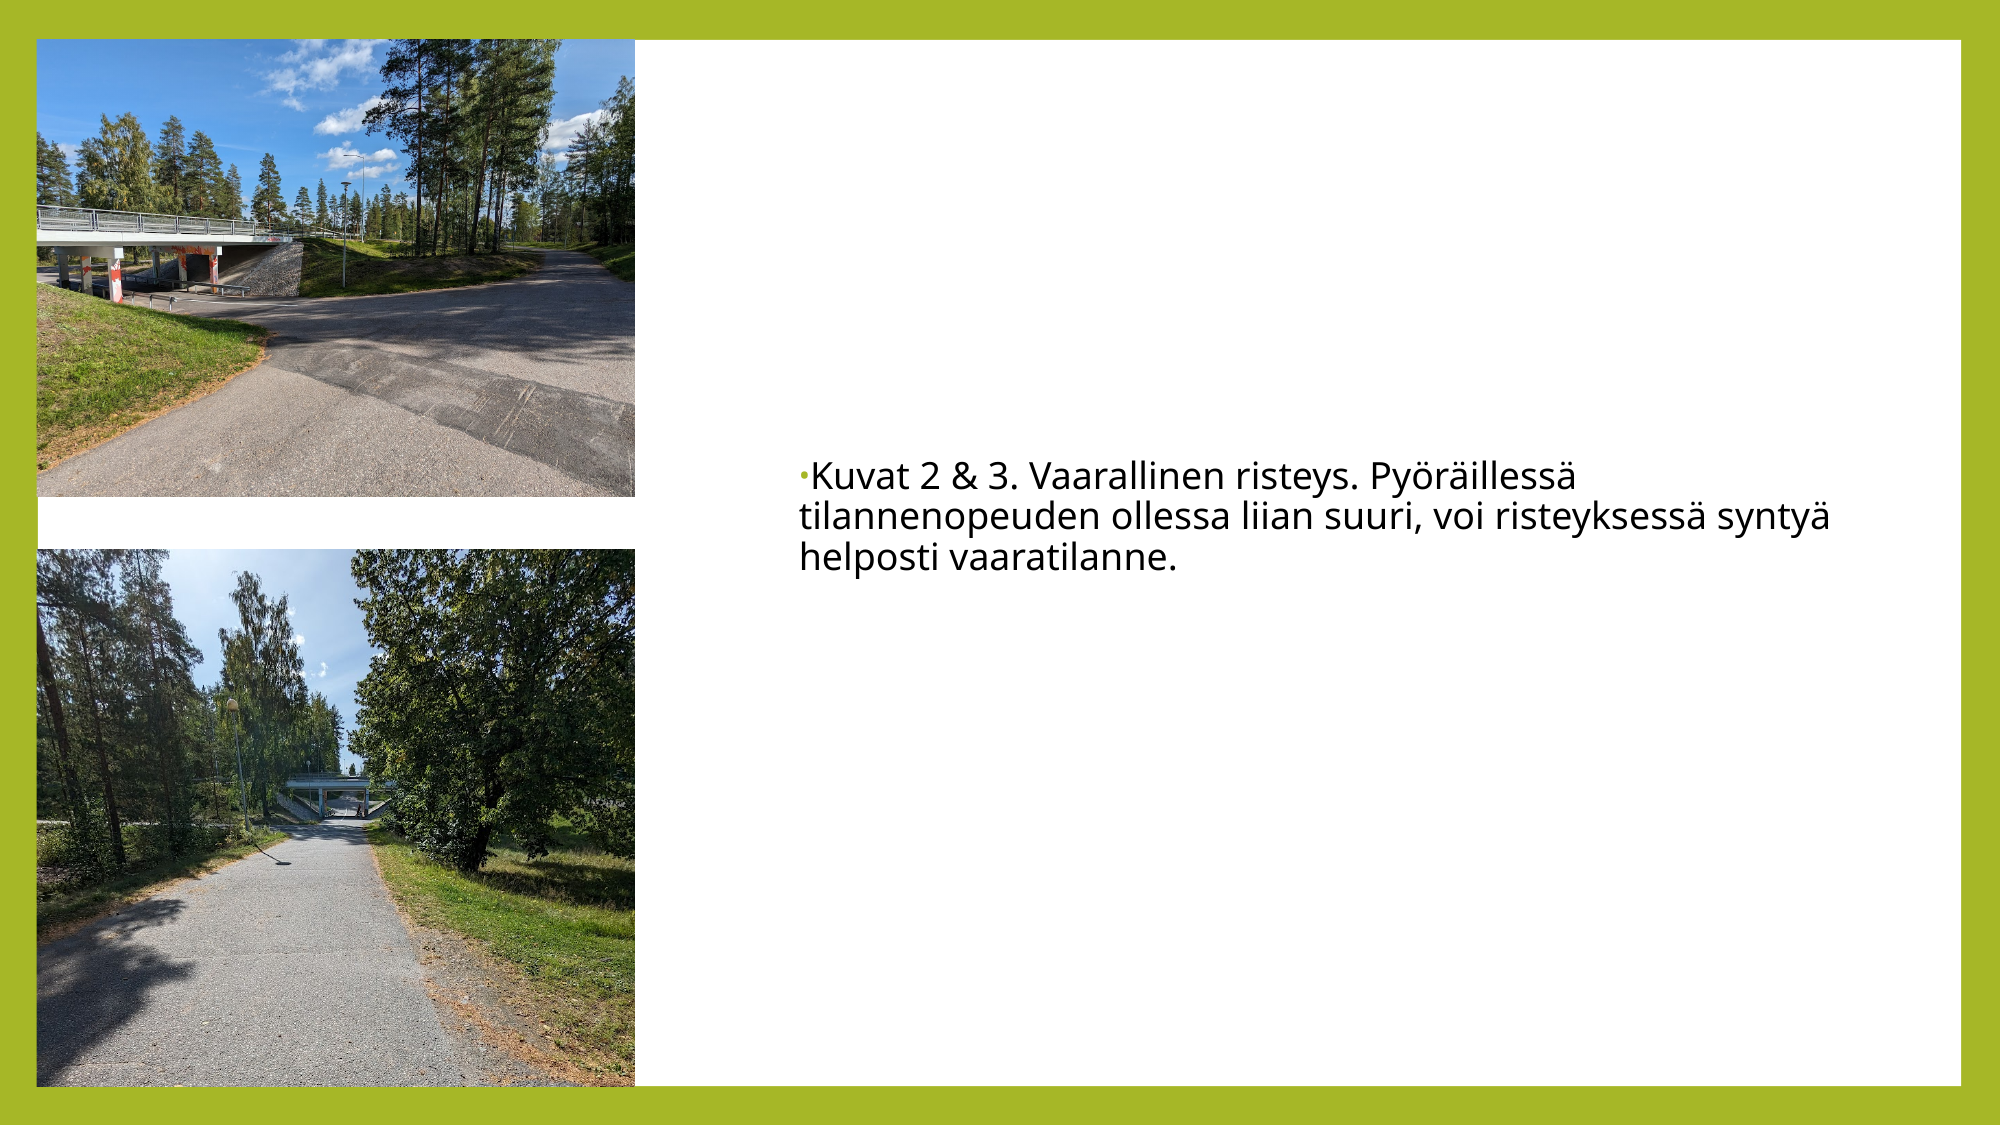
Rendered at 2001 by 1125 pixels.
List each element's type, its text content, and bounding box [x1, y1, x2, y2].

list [36, 39, 636, 497]
picture [36, 548, 636, 1087]
text_box Kuvat 2 & 3. Vaarallinen risteys. Pyöräillessä tilannenopeuden ollessa liian suuri, voi risteyksessä syntyä helposti vaaratilanne. [783, 449, 1882, 1112]
